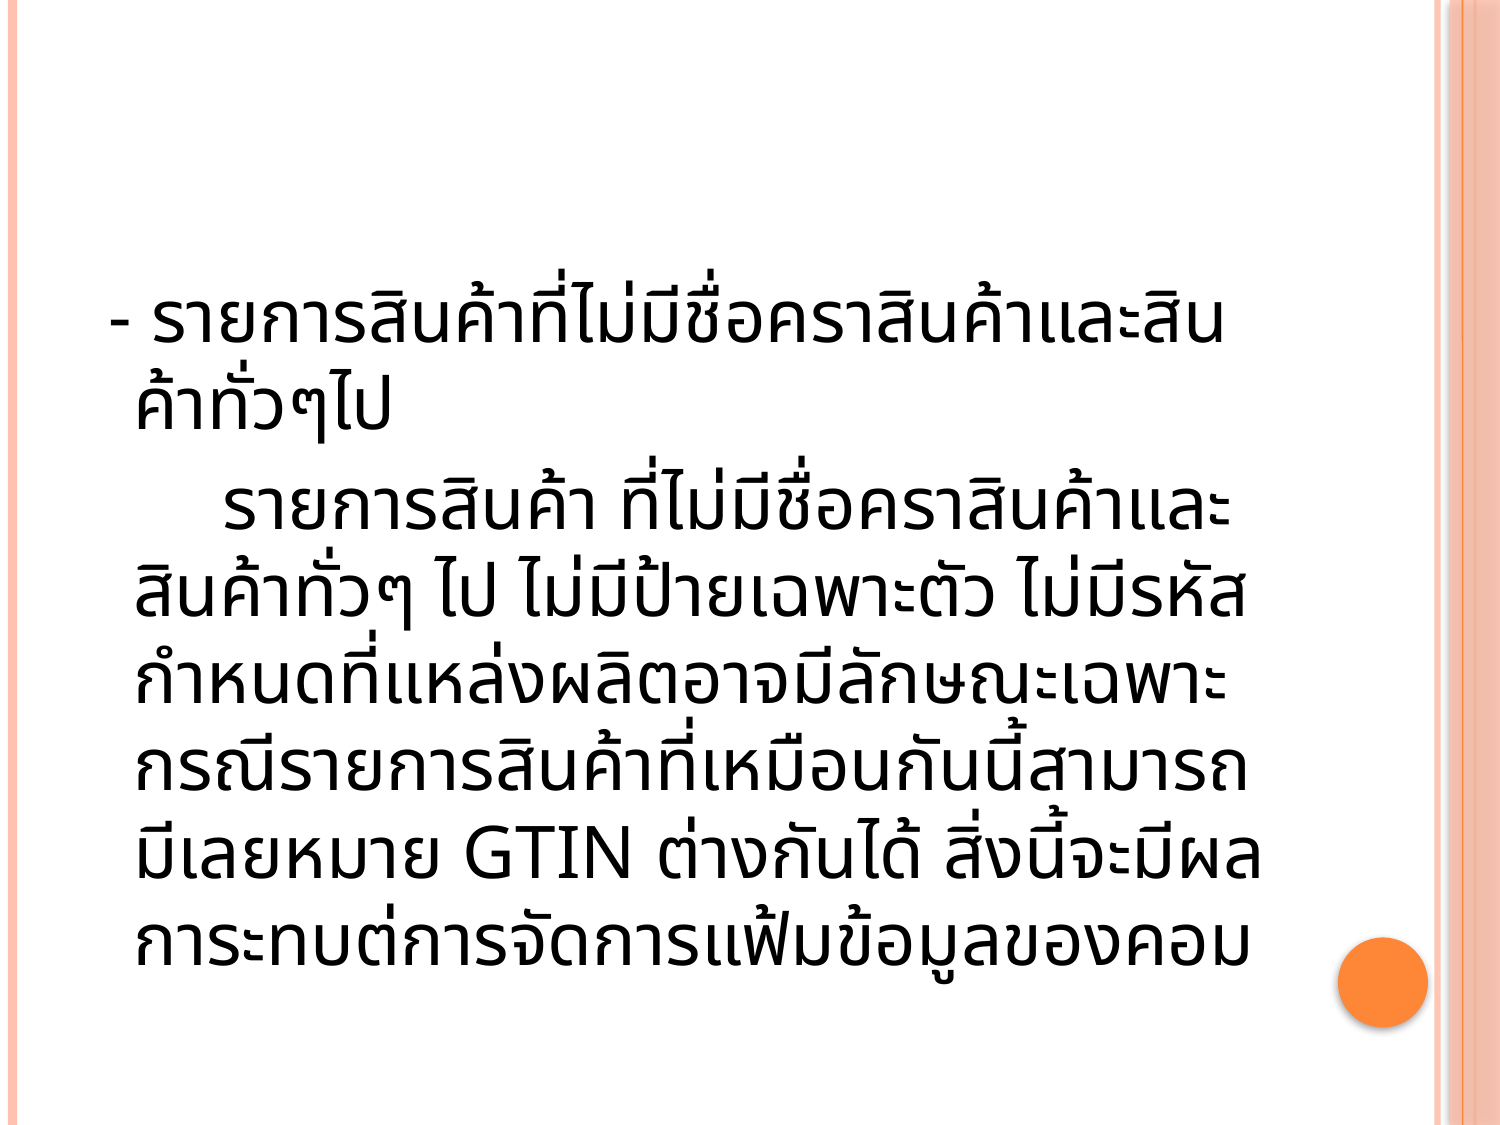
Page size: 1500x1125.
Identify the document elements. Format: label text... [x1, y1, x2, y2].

list - รายการสินค้าที่ไม่มีชื่อคราสินค้าและสินค้าทั่วๆไป รายการสินค้า ที่ไม่มีชื่อคราสินค้าและสินค้าทั่วๆ ไป ไม่มีป้ายเฉพาะตัว ไม่มีรหัสกำหนดที่แหล่งผลิตอาจมีลักษณะเฉพาะกรณีรายการสินค้าที่เหมือนกันนี้สามารถมีเลยหมาย GTIN ต่างกันได้ สิ่งนี้จะมีผลการะทบต่การจัดการแฟ้มข้อมูลของคอม [75, 262, 1300, 1062]
